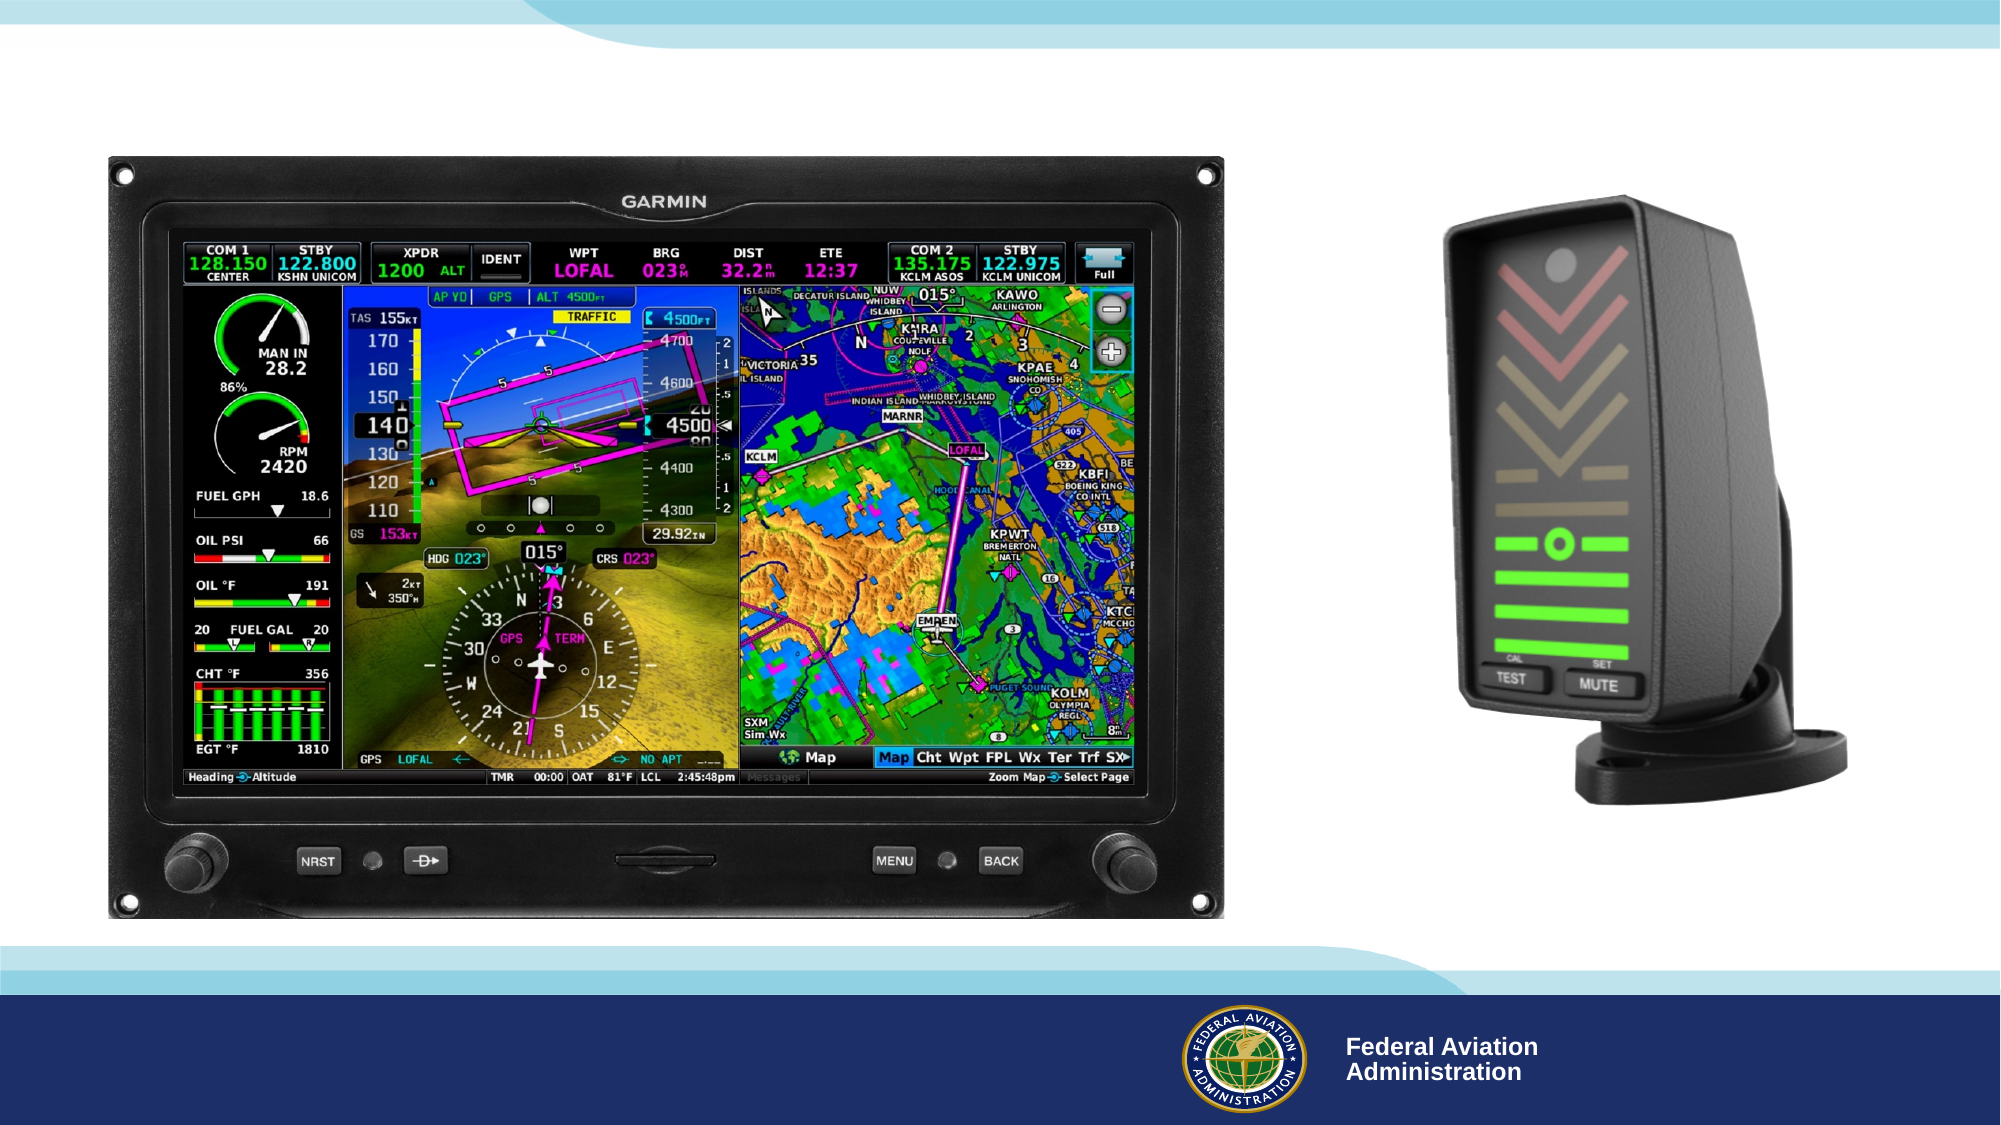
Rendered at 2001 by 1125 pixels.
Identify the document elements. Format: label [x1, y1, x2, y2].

picture [0, 945, 2000, 995]
picture [107, 156, 1225, 920]
picture [0, 0, 1999, 50]
picture [1346, 190, 1948, 811]
